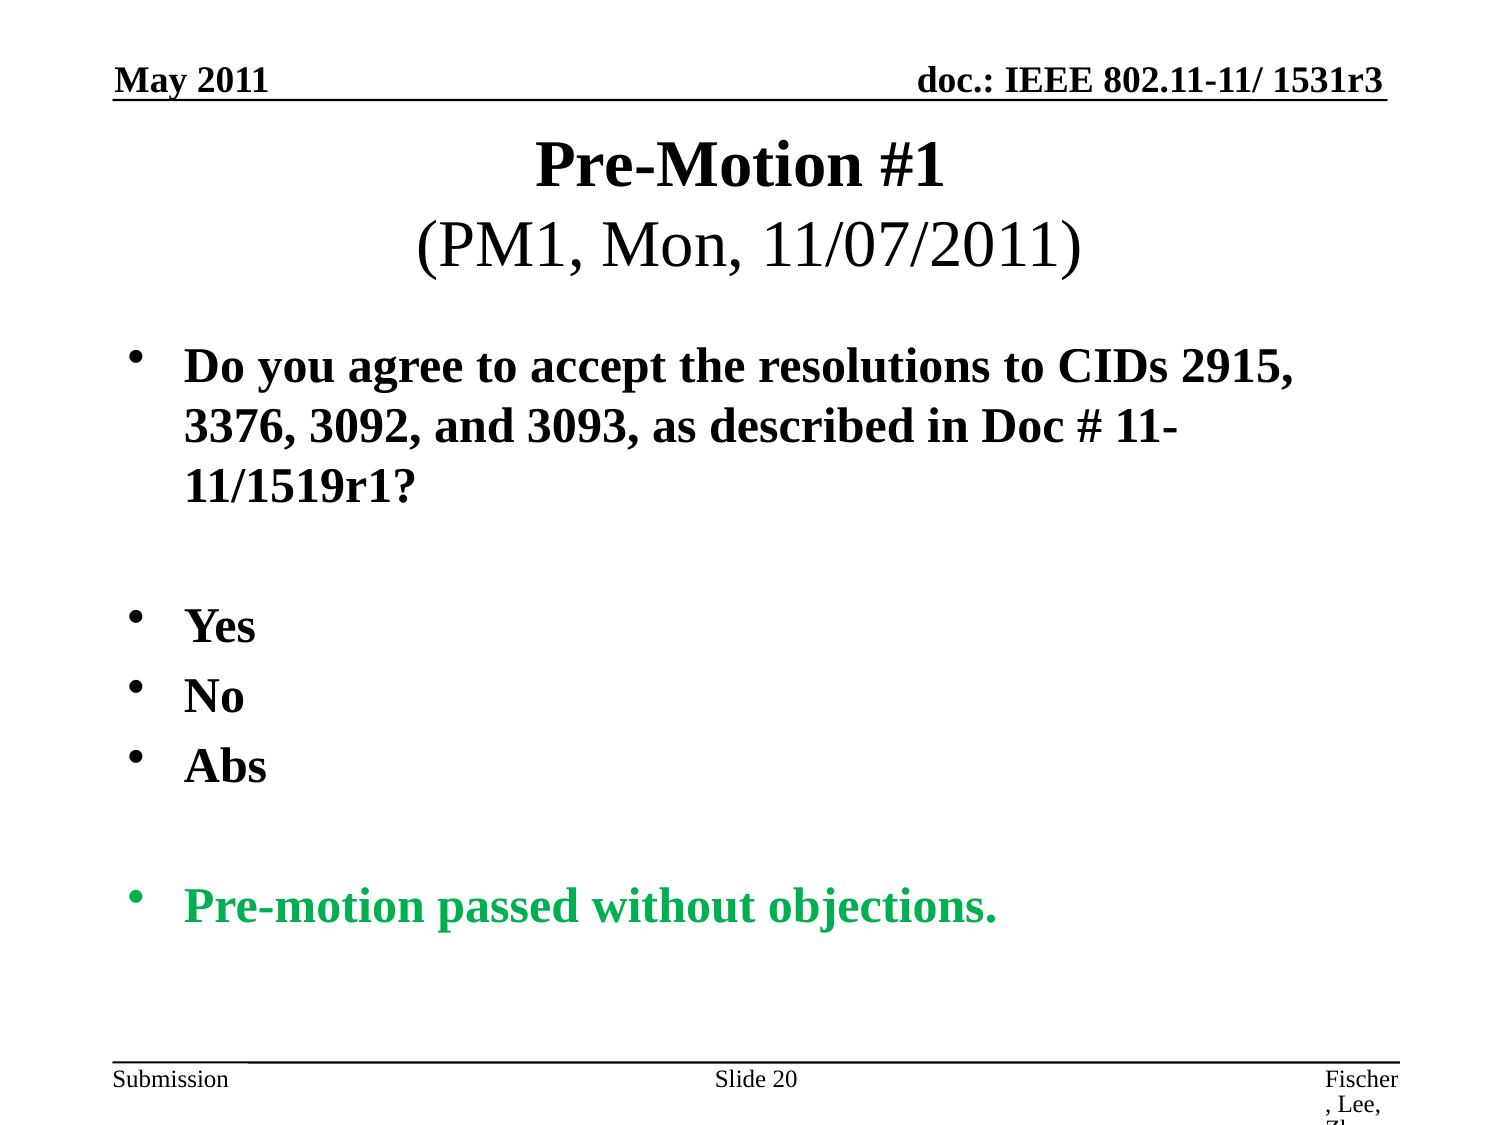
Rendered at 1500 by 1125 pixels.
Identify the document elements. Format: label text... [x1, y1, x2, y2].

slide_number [114, 54, 313, 101]
footer Fischer, Lee, Zhu [1324, 1061, 1402, 1093]
slide_number Slide 20 [712, 1061, 800, 1093]
list Do you agree to accept the resolutions to CIDs 2915, 3376, 3092, and 3093, as described in Doc # 11-11/1519r1? Yes No Abs Pre-motion passed without objections. [112, 324, 1388, 1001]
title Pre-Motion #1 (PM1, Mon, 11/07/2011) [112, 112, 1388, 288]
